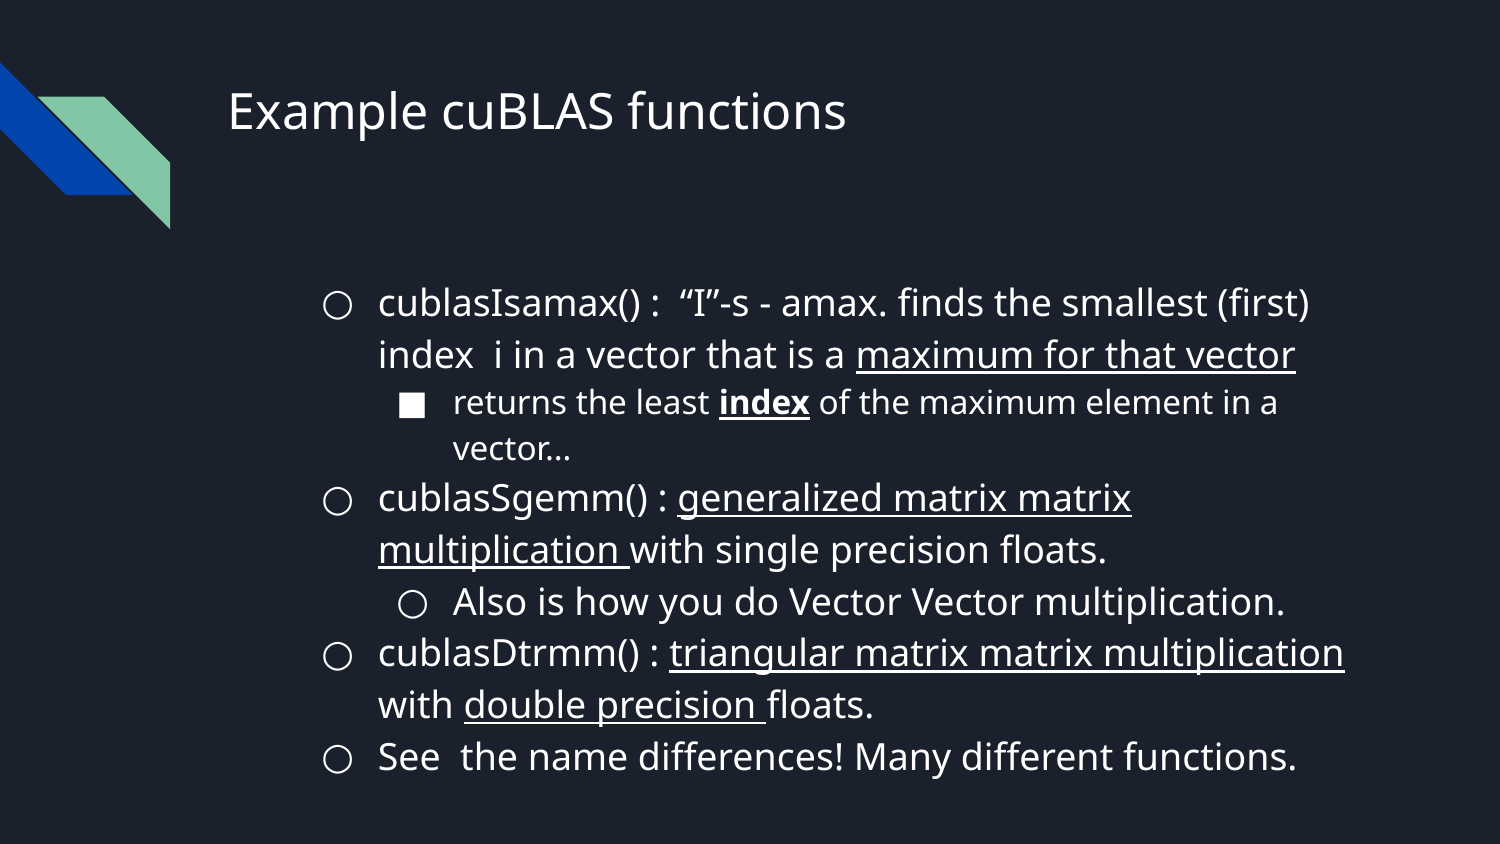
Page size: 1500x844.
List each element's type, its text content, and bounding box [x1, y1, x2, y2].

title Example cuBLAS functions [212, 64, 1368, 215]
list cublasIsamax() : “I”-s - amax. finds the smallest (first) index i in a vector that is a maximum for that vector returns the least index of the maximum element in a vector… cublasSgemm() : generalized matrix matrix multiplication with single precision floats. Also is how you do Vector Vector multiplication. cublasDtrmm() : triangular matrix matrix multiplication with double precision floats. See the name differences! Many different functions. [212, 257, 1368, 735]
